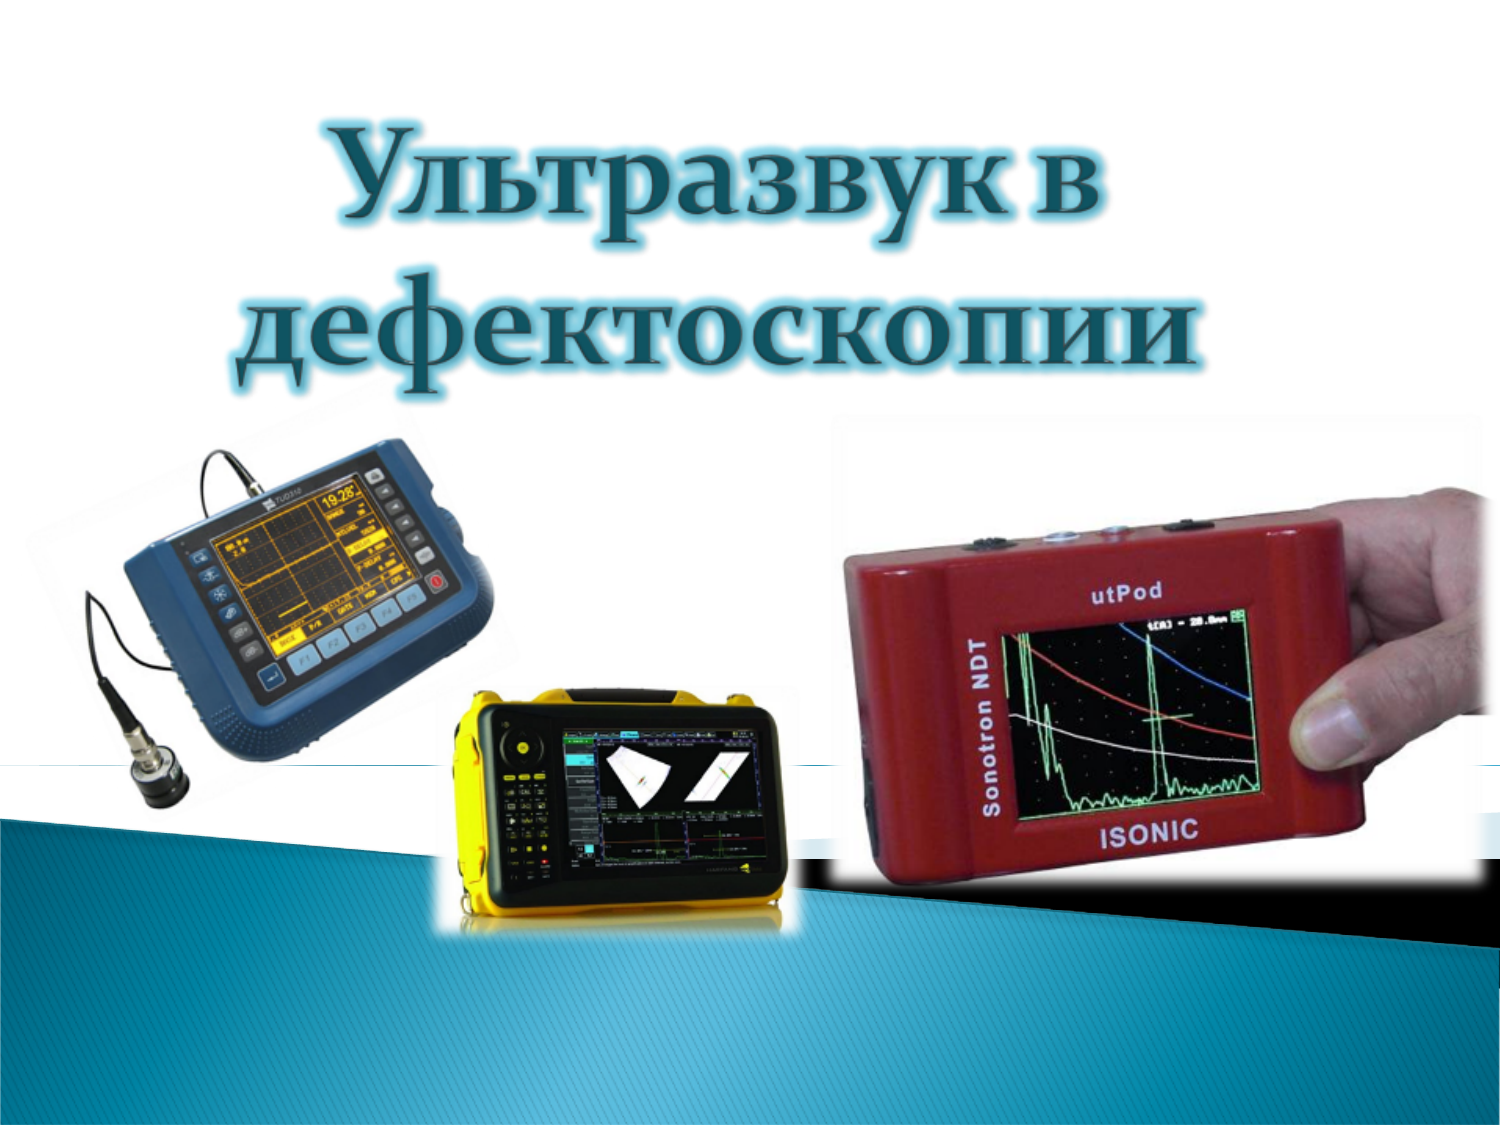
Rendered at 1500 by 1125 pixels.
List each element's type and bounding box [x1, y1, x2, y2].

picture [0, 348, 1500, 1125]
title [134, 37, 1328, 423]
